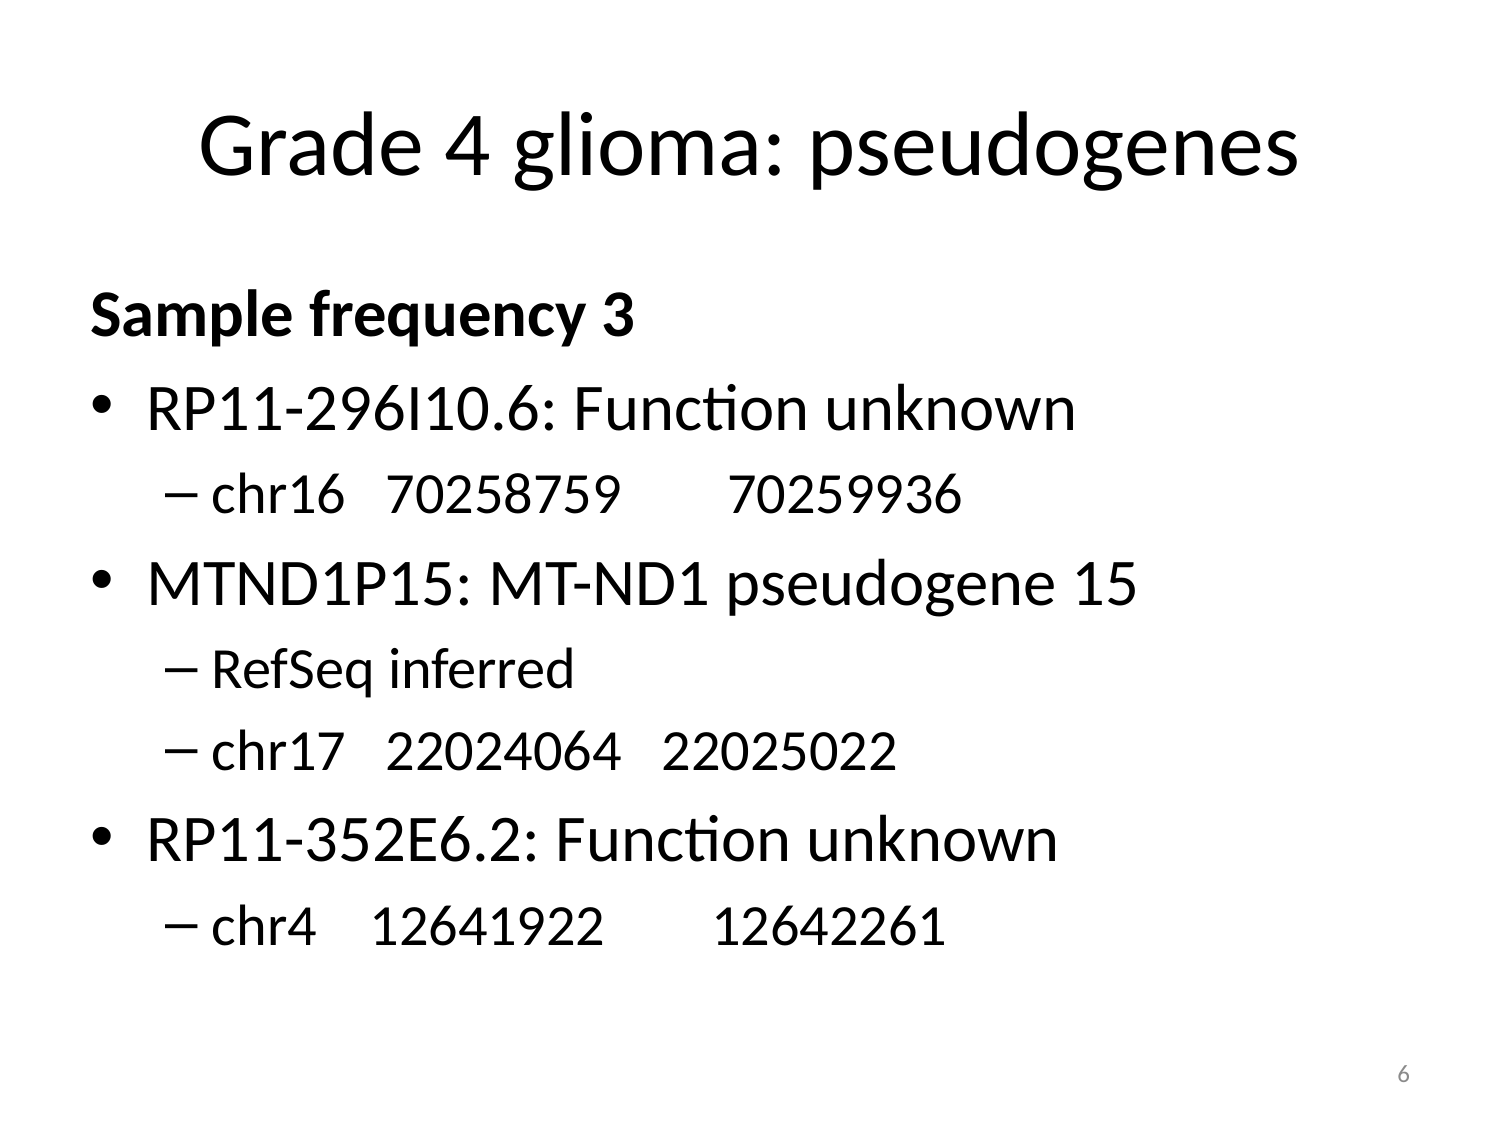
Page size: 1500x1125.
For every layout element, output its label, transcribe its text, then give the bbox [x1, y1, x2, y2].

slide_number 6 [1074, 1042, 1425, 1103]
title Grade 4 glioma: pseudogenes [75, 45, 1425, 233]
list Sample frequency 3 RP11-296I10.6: Function unknown chr16 70258759 70259936 MTND1P15: MT-ND1 pseudogene 15 RefSeq inferred chr17 22024064 22025022 RP11-352E6.2: Function unknown chr4 12641922 12642261 [75, 262, 1425, 1005]
